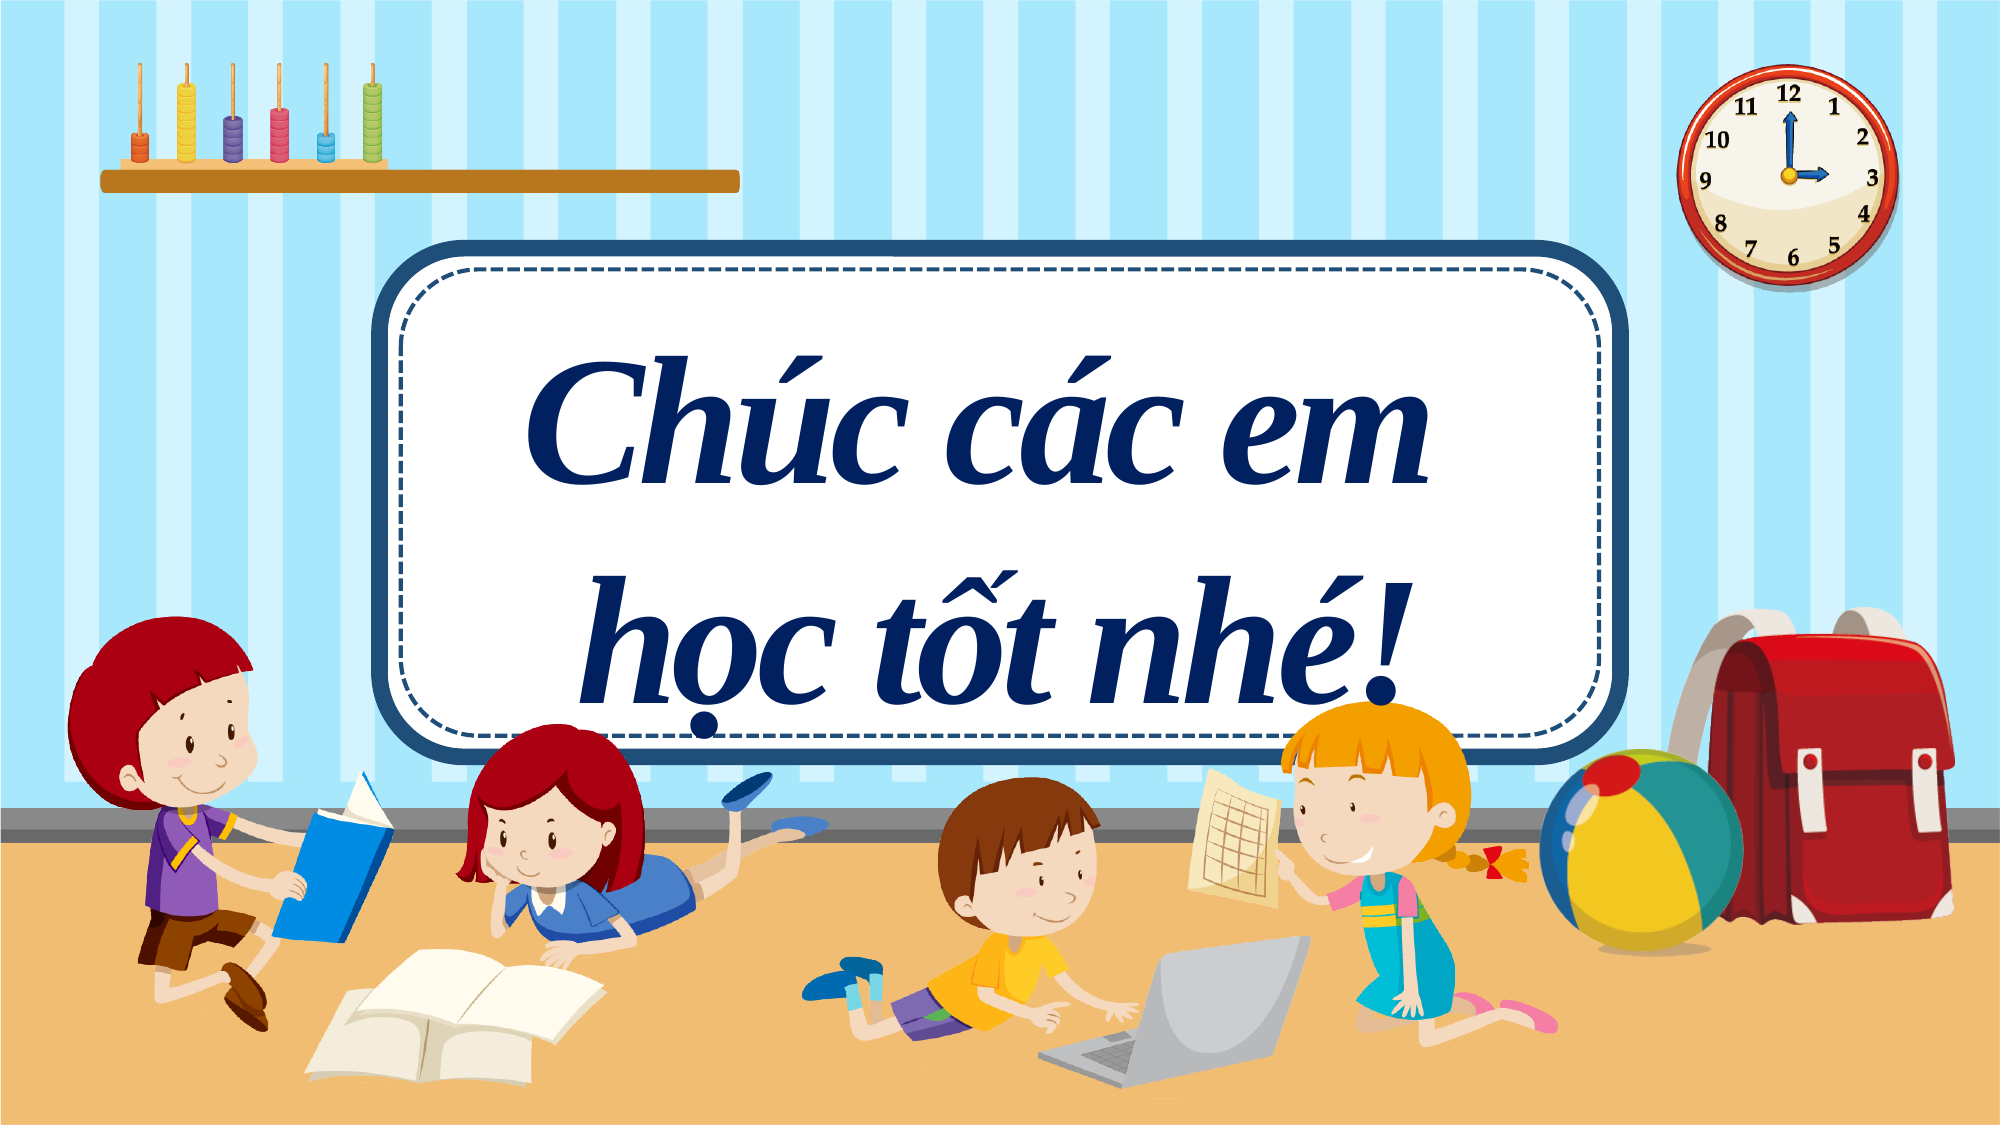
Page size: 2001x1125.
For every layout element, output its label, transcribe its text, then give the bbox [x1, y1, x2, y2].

text_box Chúc các em học tốt nhé! [508, 293, 1492, 748]
picture [0, 0, 2000, 1125]
